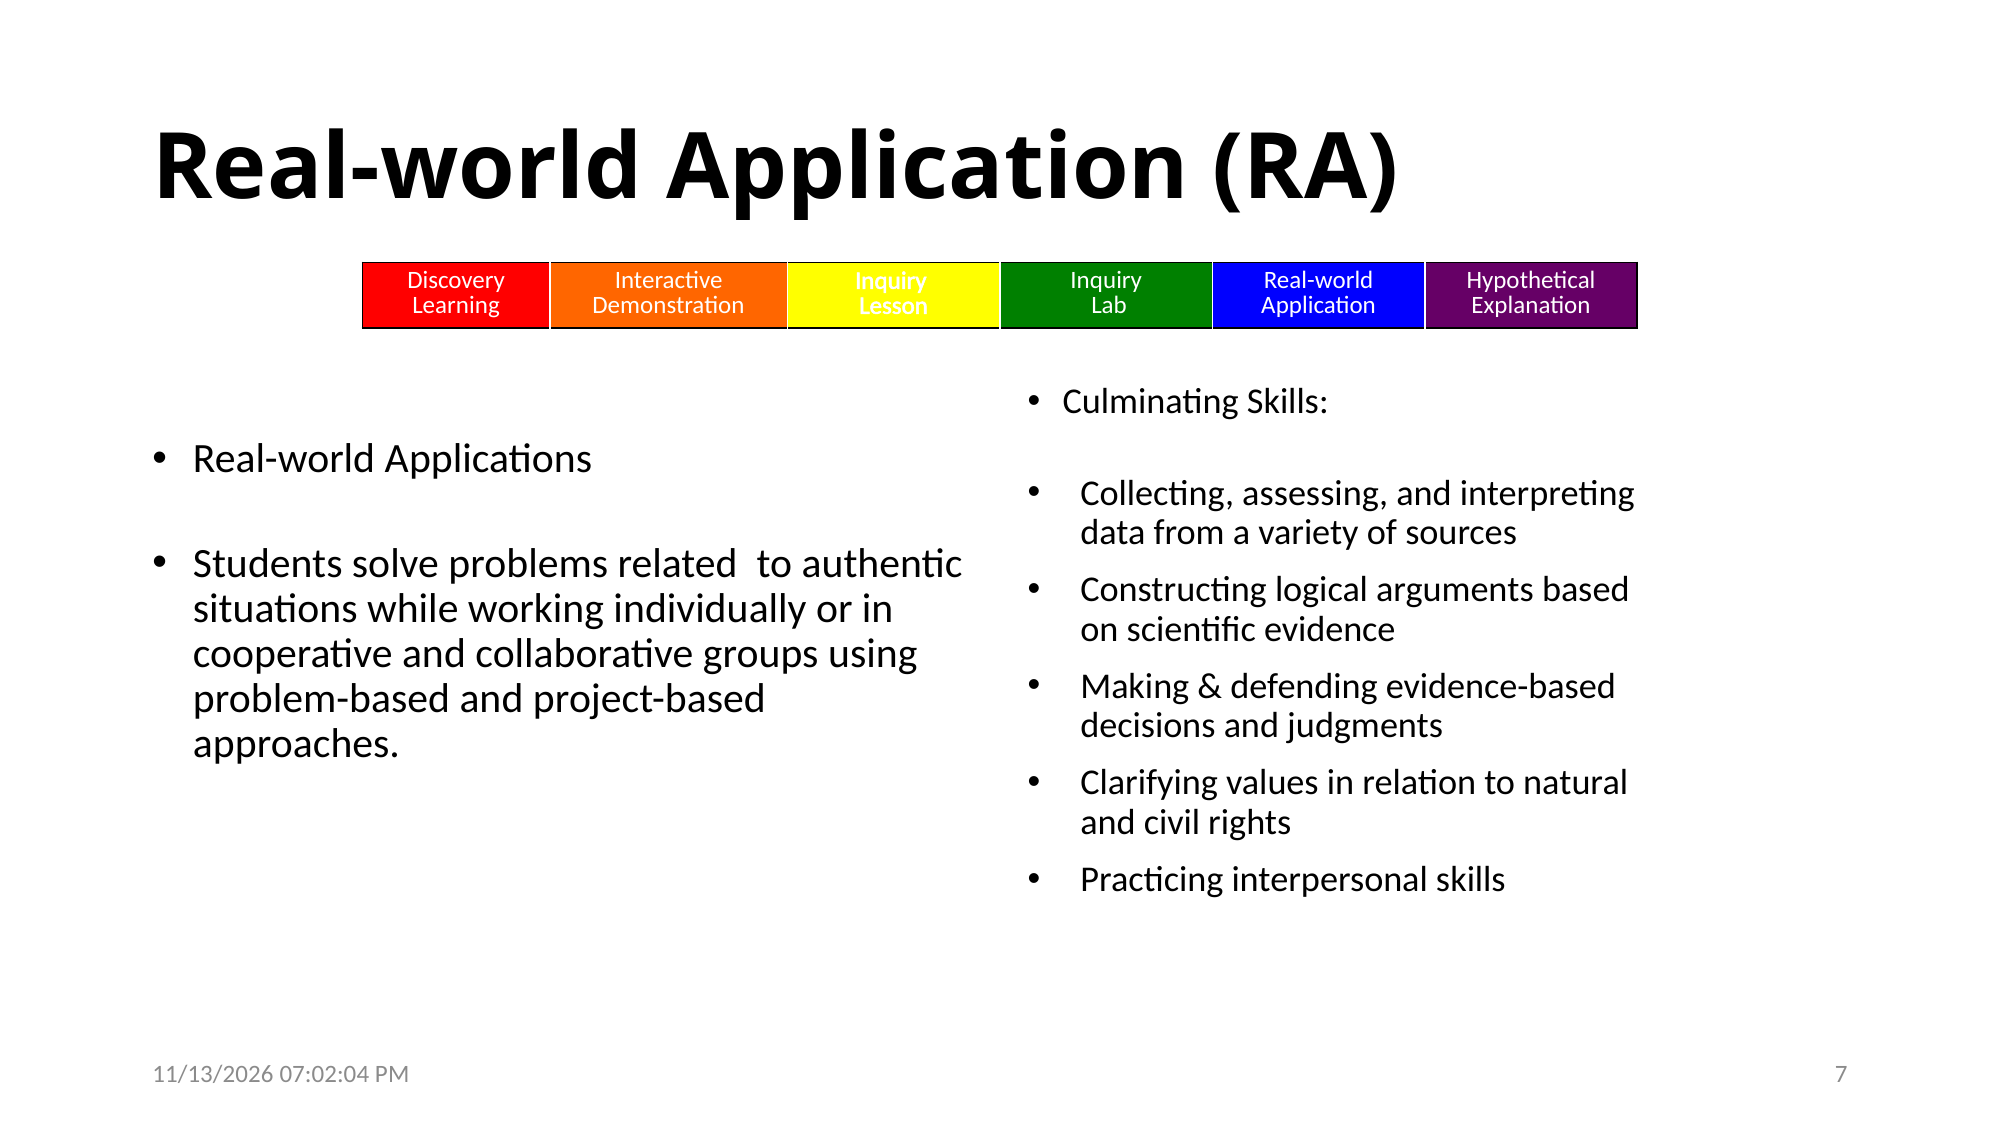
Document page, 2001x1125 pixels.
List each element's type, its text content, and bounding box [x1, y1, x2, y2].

slide_number 7 [1412, 1042, 1863, 1103]
title Real-world Application (RA) [137, 59, 1863, 278]
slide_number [137, 1042, 588, 1103]
table_header Inquiry Lesson [788, 263, 999, 327]
table_header Discovery Learning [363, 263, 549, 327]
table_header Hypothetical Explanation [1426, 263, 1636, 327]
table_header Interactive Demonstration [551, 263, 787, 327]
table_header Real-world Application [1213, 263, 1424, 327]
list Real-world Applications Students solve problems related to authentic situations while working individually or in cooperative and collaborative groups using problem-based and project-based approaches. [137, 299, 988, 1014]
table_header Inquiry Lab [1001, 263, 1212, 327]
list Culminating Skills: Collecting, assessing, and interpreting data from a variety of sources Constructing logical arguments based on scientific evidence Making & defending evidence-based decisions and judgments Clarifying values in relation to natural and civil rights Practicing interpersonal skills [1012, 262, 1675, 913]
